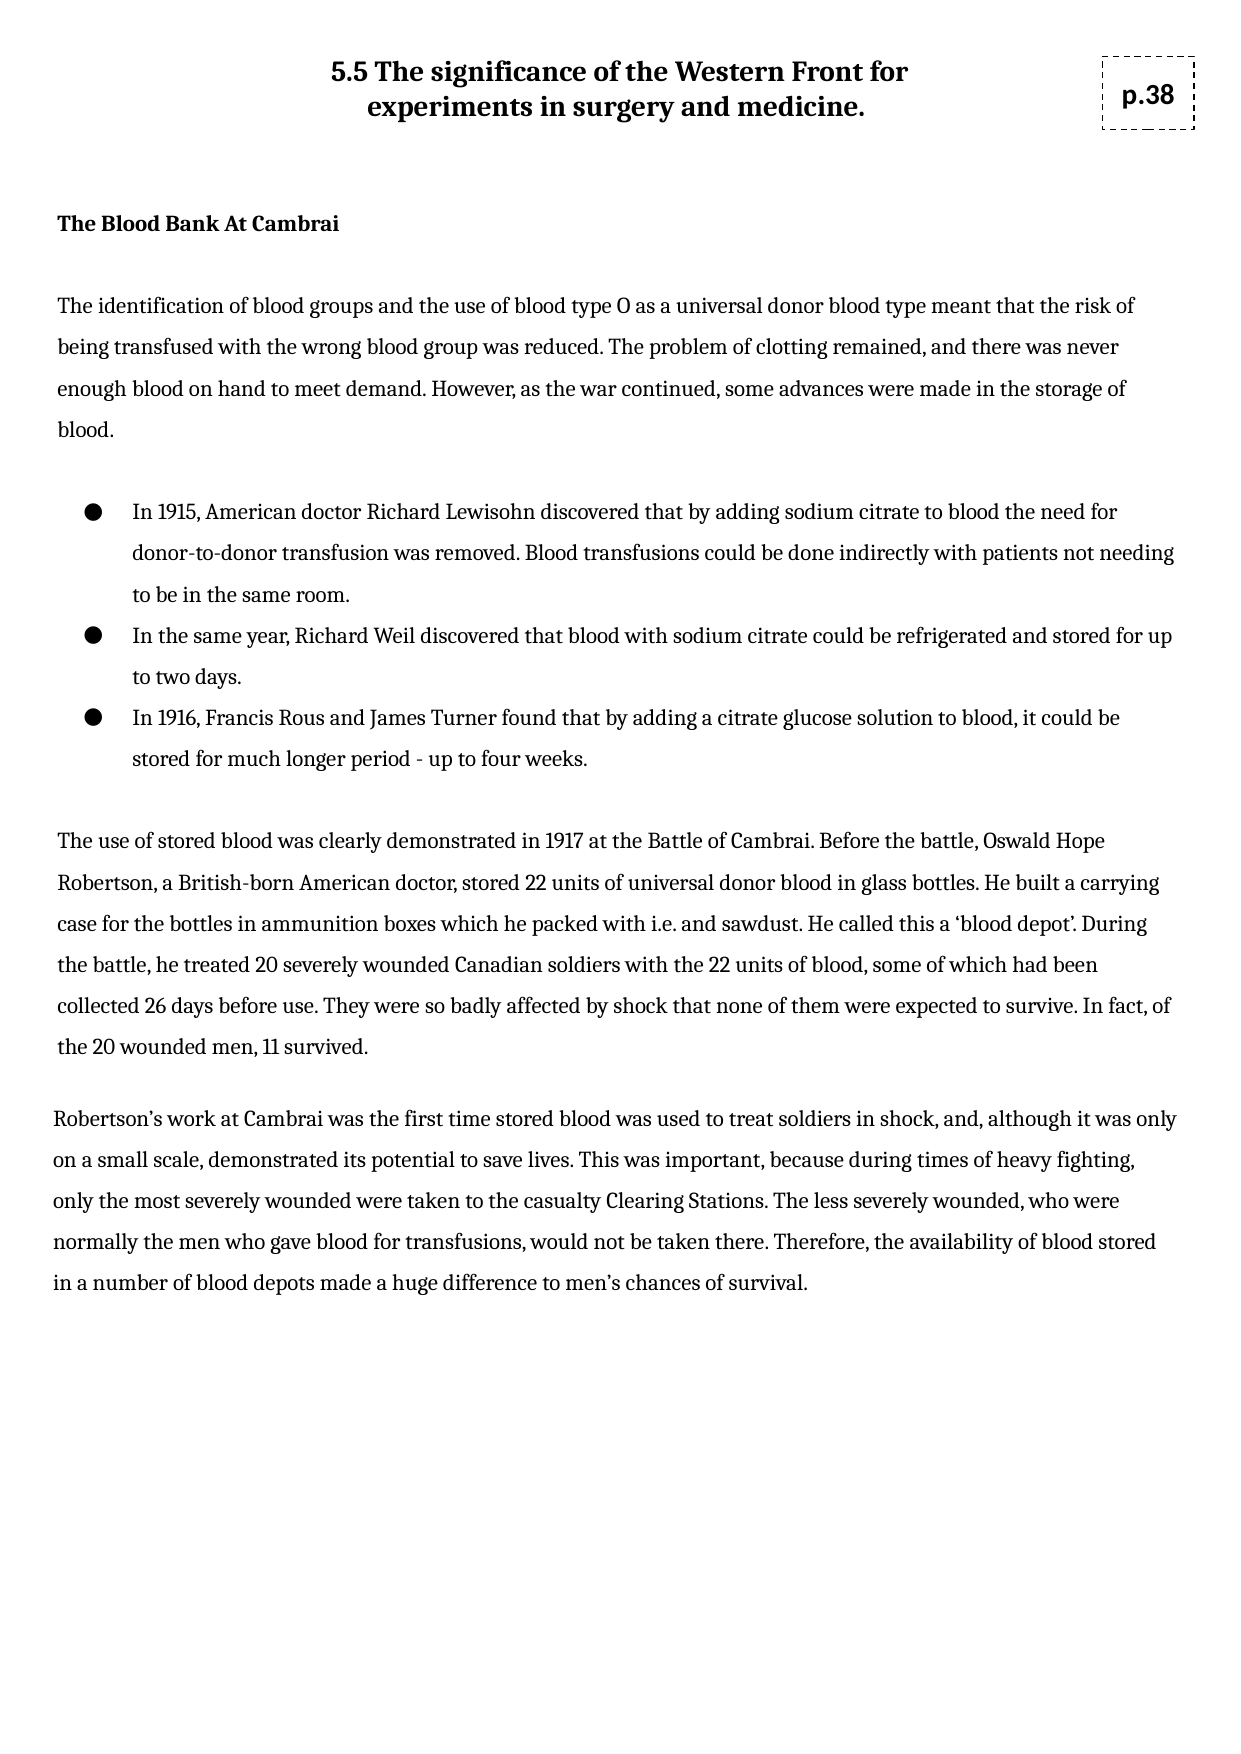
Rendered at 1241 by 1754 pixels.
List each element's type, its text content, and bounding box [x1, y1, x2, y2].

text_box p.38 [1102, 56, 1194, 130]
text_box Robertson’s work at Cambrai was the first time stored blood was used to treat soldiers in shock, and, although it was only on a small scale, demonstrated its potential to save lives. This was important, because during times of heavy fighting, only the most severely wounded were taken to the casualty Clearing Stations. The less severely wounded, who were normally the men who gave blood for transfusions, would not be taken there. Therefore, the availability of blood stored in a number of blood depots made a huge difference to men’s chances of survival. [38, 1074, 1194, 1314]
text_box The Blood Bank At Cambrai The identification of blood groups and the use of blood type O as a universal donor blood type meant that the risk of being transfused with the wrong blood group was reduced. The problem of clotting remained, and there was never enough blood on hand to meet demand. However, as the war continued, some advances were made in the storage of blood. In 1915, American doctor Richard Lewisohn discovered that by adding sodium citrate to blood the need for donor-to-donor transfusion was removed. Blood transfusions could be done indirectly with patients not needing to be in the same room. In the same year, Richard Weil discovered that blood with sodium citrate could be refrigerated and stored for up to two days. In 1916, Francis Rous and James Turner found that by adding a citrate glucose solution to blood, it could be stored for much longer period - up to four weeks. The use of stored blood was clearly demonstrated in 1917 at the Battle of Cambrai. Before the battle, Oswald Hope Robertson, a British-born American doctor, stored 22 units of universal donor blood in glass bottles. He built a carrying case for the bottles in ammunition boxes which he packed with i.e. and sawdust. He called this a ‘blood depot’. During the battle, he treated 20 severely wounded Canadian soldiers with the 22 units of blood, some of which had been collected 26 days before use. They were so badly affected by shock that none of them were expected to survive. In fact, of the 20 wounded men, 11 survived. [42, 180, 1198, 960]
text_box 5.5 The significance of the Western Front for experiments in surgery and medicine. [231, 36, 1009, 122]
